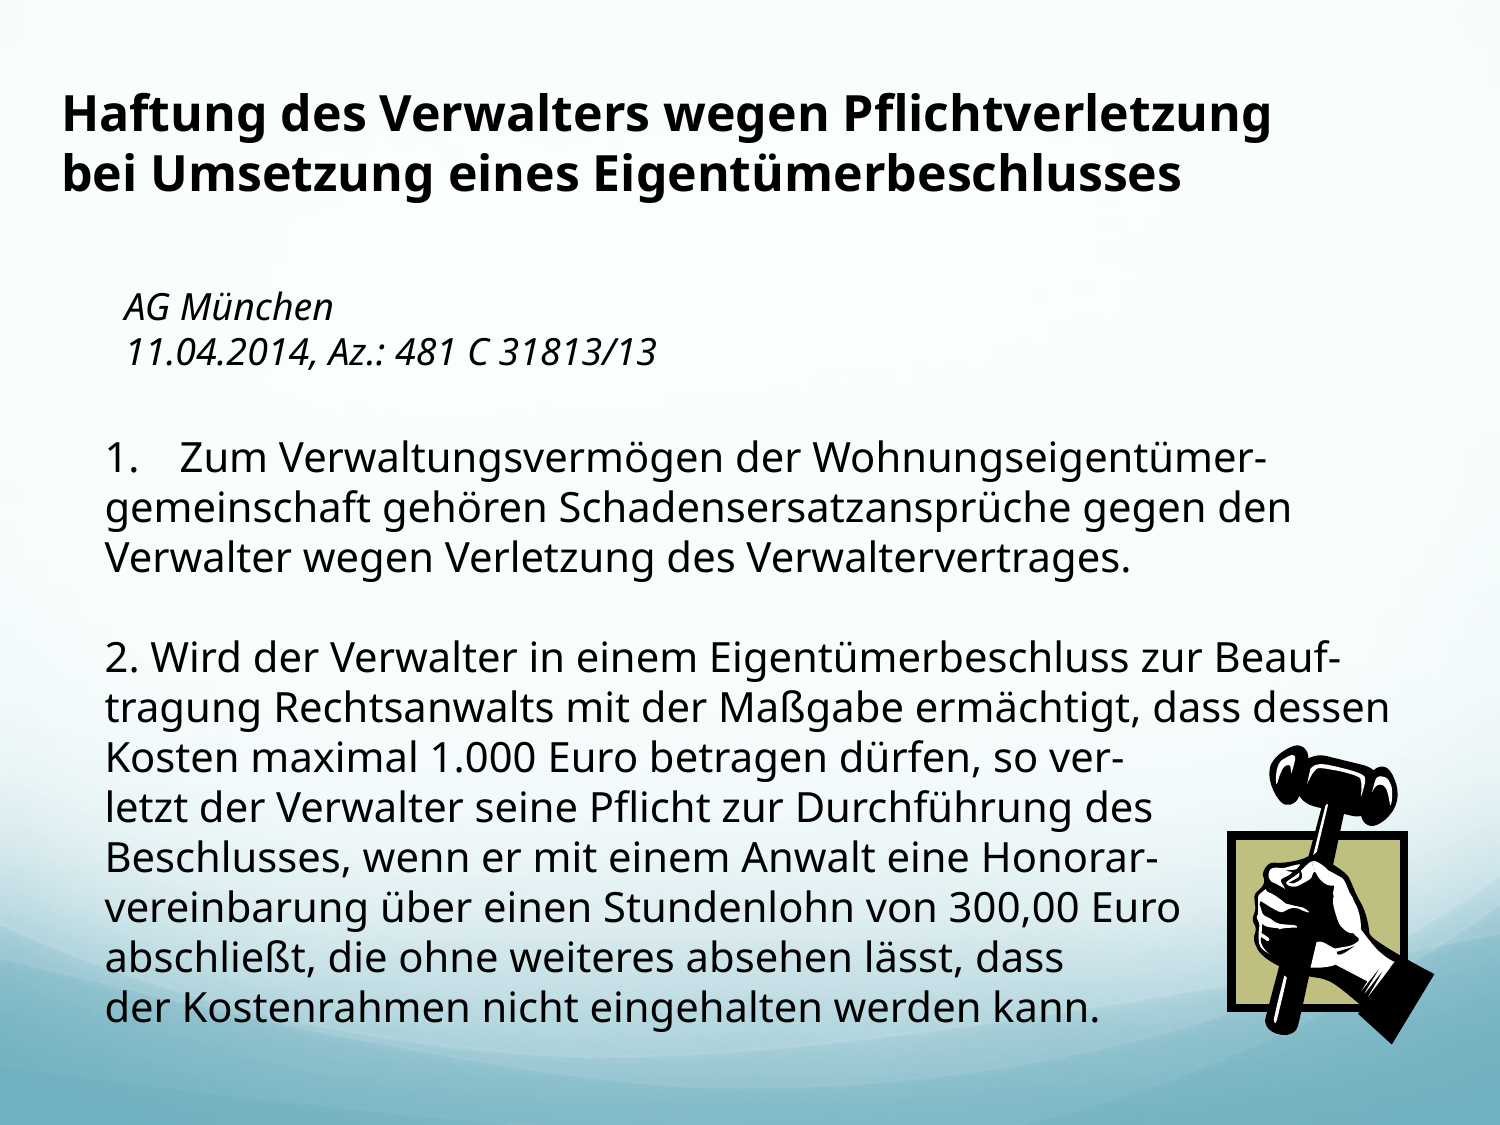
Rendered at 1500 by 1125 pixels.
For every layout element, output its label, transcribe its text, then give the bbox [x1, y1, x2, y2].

picture [1226, 743, 1435, 1045]
text_box AG München 11.04.2014, Az.: 481 C 31813/13 [109, 275, 673, 381]
text_box Zum Verwaltungsvermögen der Wohnungseigentümer- gemeinschaft gehören Schadensersatzansprüche gegen den Verwalter wegen Verletzung des Verwaltervertrages. 2. Wird der Verwalter in einem Eigentümerbeschluss zur Beauf- tragung Rechtsanwalts mit der Maßgabe ermächtigt, dass dessen Kosten maximal 1.000 Euro betragen dürfen, so ver- letzt der Verwalter seine Pflicht zur Durchführung des Beschlusses, wenn er mit einem Anwalt eine Honorar- vereinbarung über einen Stundenlohn von 300,00 Euro abschließt, die ohne weiteres absehen lässt, dass der Kostenrahmen nicht eingehalten werden kann. [89, 423, 1417, 1039]
text_box Haftung des Verwalters wegen Pflichtverletzung bei Umsetzung eines Eigentümerbeschlusses [46, 73, 1483, 209]
